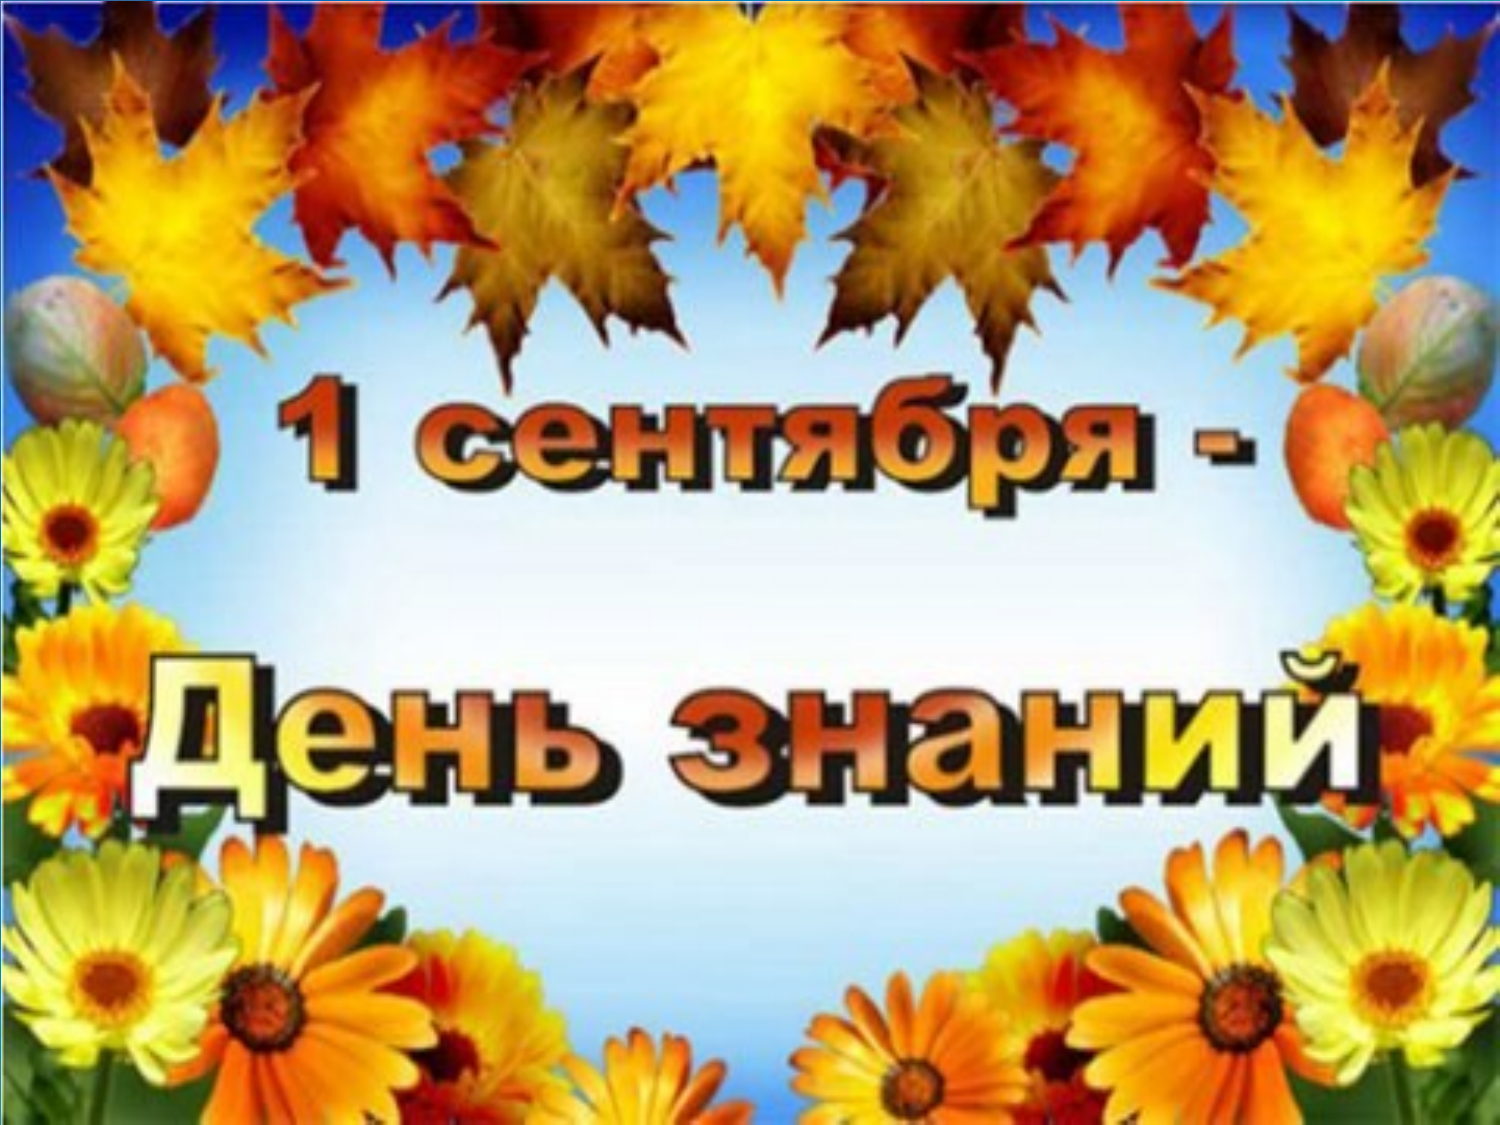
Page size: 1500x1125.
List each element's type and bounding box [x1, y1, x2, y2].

list [1, 1, 1500, 1125]
